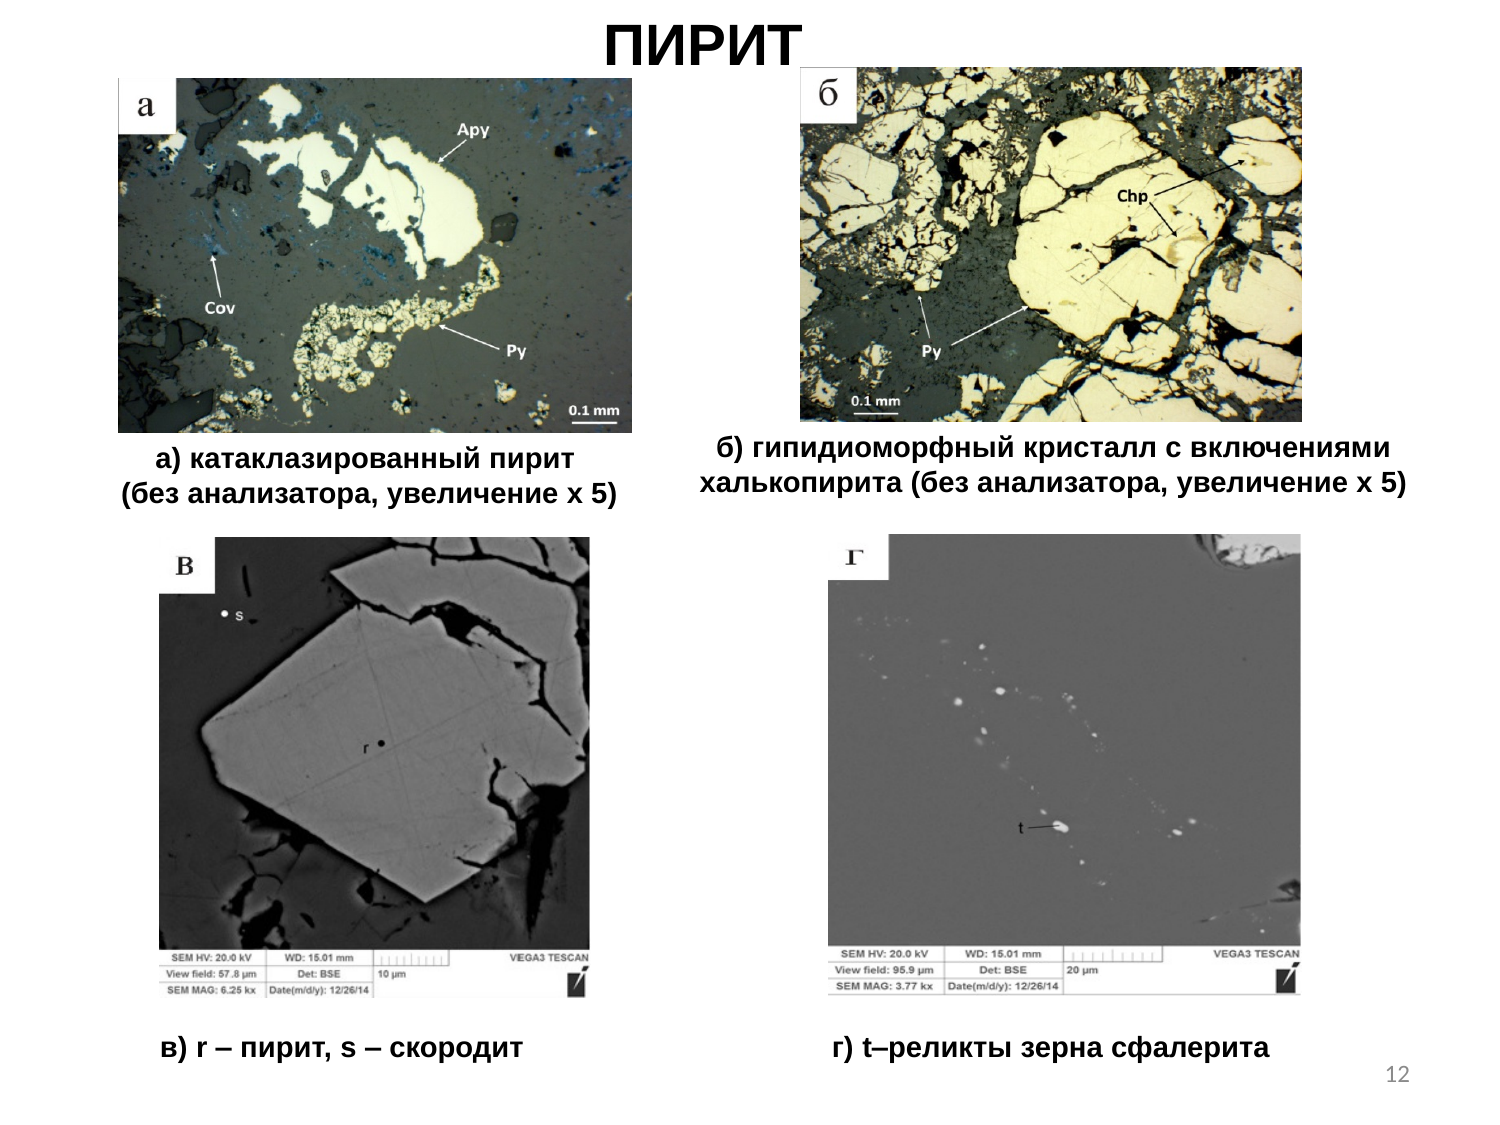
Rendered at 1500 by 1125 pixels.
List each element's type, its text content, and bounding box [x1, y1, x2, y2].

text_box ПИРИТ [589, 0, 819, 85]
picture [828, 534, 1302, 996]
slide_number 12 [1074, 1042, 1425, 1103]
text_box б) гипидиоморфный кристалл с включениями халькопирита (без анализатора, увеличение х 5) [678, 421, 1429, 506]
text_box а) катаклазированный пирит (без анализатора, увеличение х 5) [0, 431, 745, 517]
text_box г) t‒реликты зерна сфалерита [817, 1020, 1286, 1071]
text_box в) r ‒ пирит, s ‒ скородит [0, 1020, 701, 1071]
picture [159, 537, 591, 999]
picture [800, 66, 1302, 422]
picture [118, 78, 633, 433]
